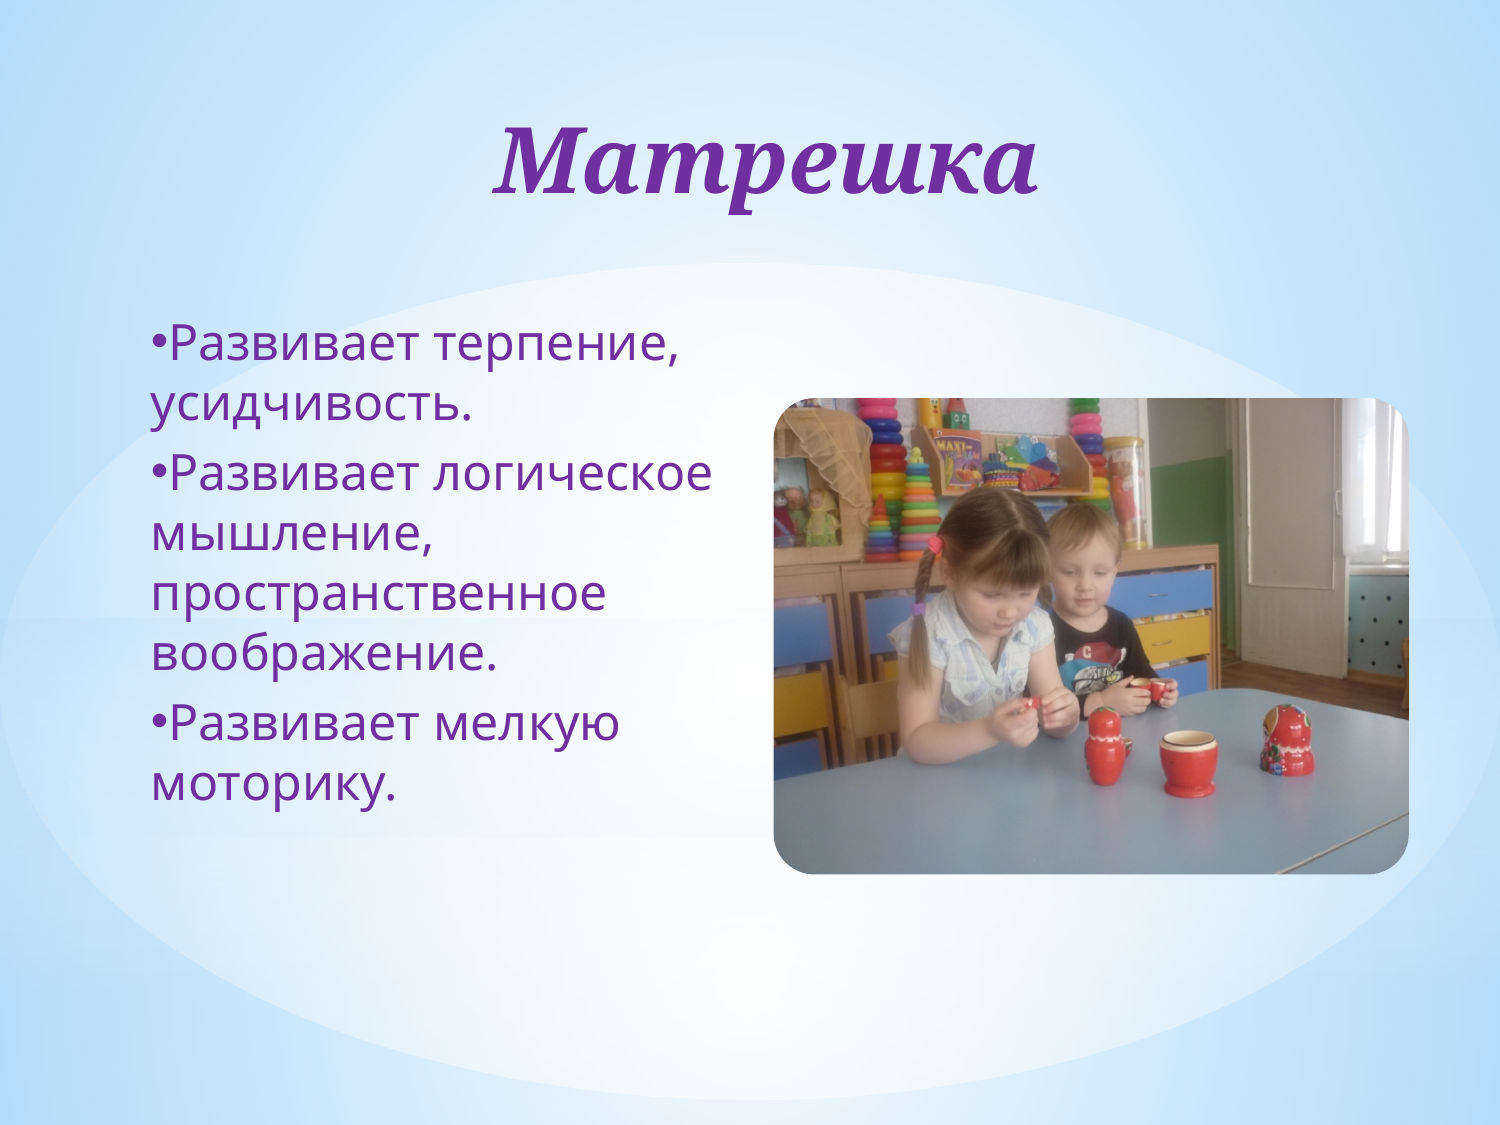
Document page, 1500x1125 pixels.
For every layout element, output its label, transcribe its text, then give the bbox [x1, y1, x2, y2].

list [773, 397, 1410, 875]
title Матрешка [137, 78, 1400, 220]
list Развивает терпение, усидчивость. Развивает логическое мышление, пространственное воображение. Развивает мелкую моторику. [135, 302, 733, 1035]
